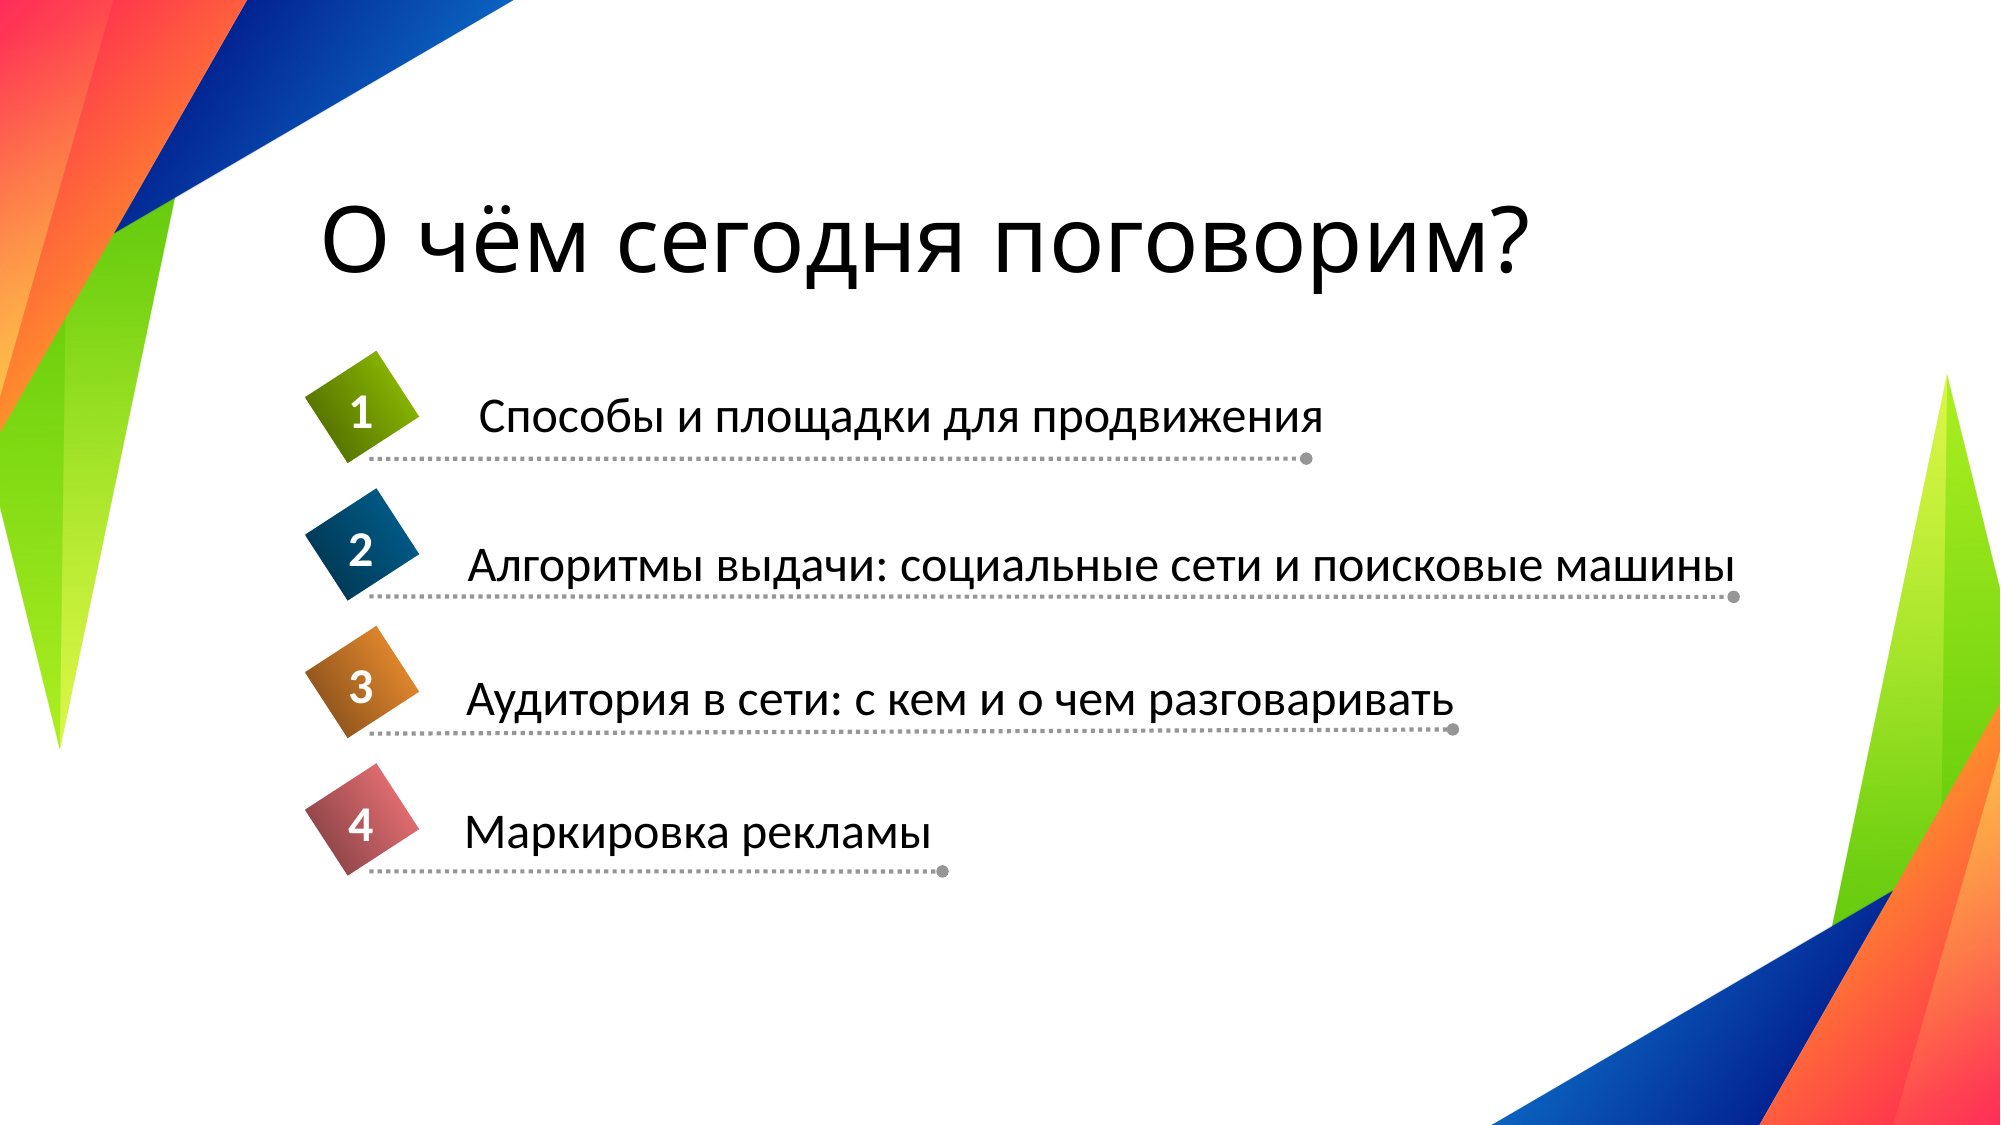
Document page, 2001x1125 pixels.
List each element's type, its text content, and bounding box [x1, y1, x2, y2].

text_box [319, 505, 1759, 597]
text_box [319, 642, 1475, 734]
title О чём сегодня поговорим? [304, 178, 1775, 307]
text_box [319, 780, 950, 872]
picture [0, 0, 2000, 1125]
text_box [319, 367, 1369, 459]
